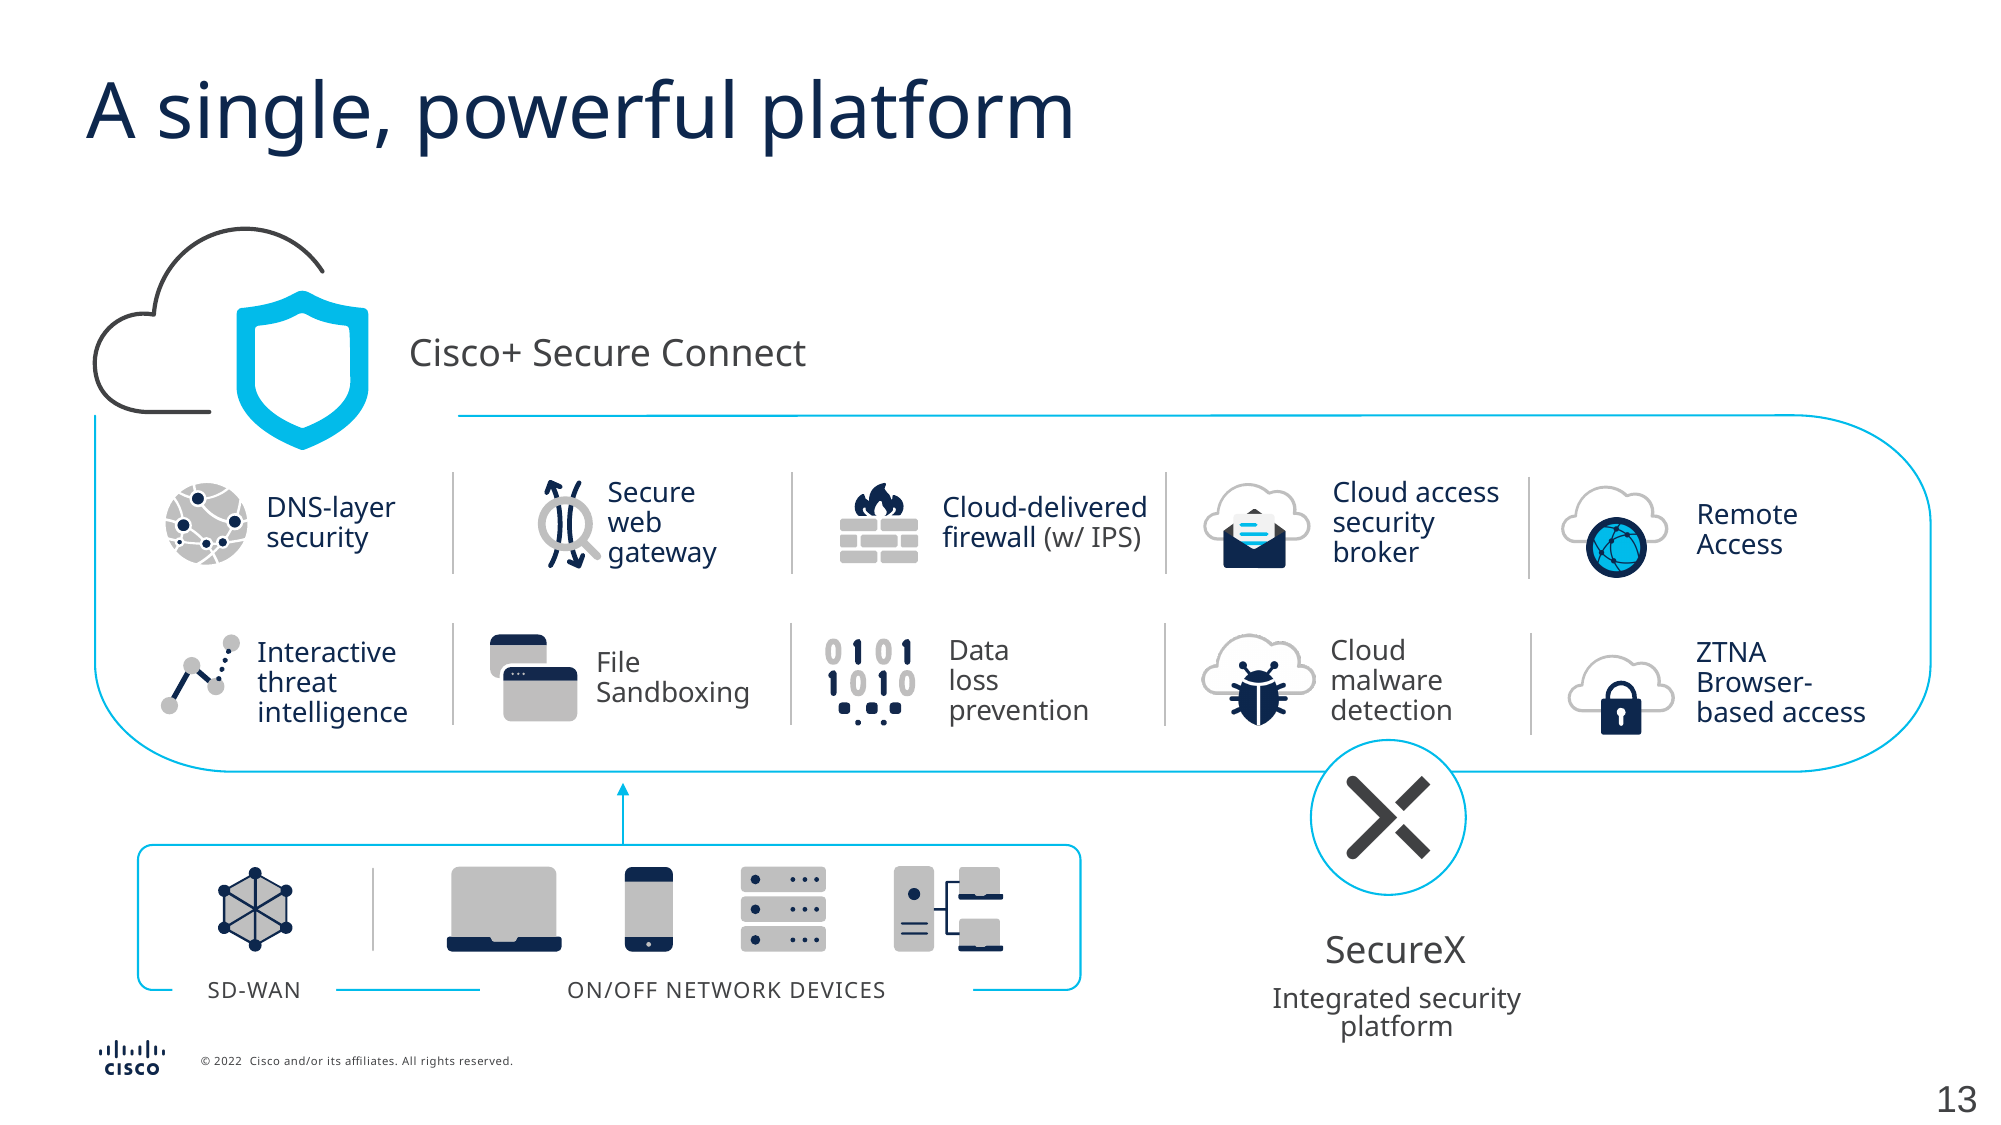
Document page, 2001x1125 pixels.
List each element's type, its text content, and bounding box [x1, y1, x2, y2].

text_box Remote Access [1696, 493, 1871, 569]
text_box ZTNA Browser-based access [1696, 631, 1871, 737]
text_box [1223, 819, 1571, 1125]
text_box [537, 479, 602, 569]
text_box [1223, 508, 1286, 569]
title A single, powerful platform [71, 55, 1441, 176]
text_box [825, 638, 916, 726]
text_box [1310, 739, 1467, 896]
text_box Cisco+ Secure Connect [394, 321, 822, 381]
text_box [162, 480, 251, 568]
text_box [94, 228, 323, 412]
text_box [92, 413, 1933, 774]
picture [1586, 517, 1648, 579]
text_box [1560, 485, 1669, 544]
picture [1173, 594, 1344, 765]
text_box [489, 634, 578, 722]
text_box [1567, 654, 1676, 735]
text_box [839, 482, 919, 564]
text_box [137, 844, 1081, 1004]
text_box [1203, 482, 1311, 541]
picture [99, 1040, 165, 1075]
slide_number 13 [1921, 1067, 2000, 1125]
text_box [160, 634, 241, 715]
text_box [236, 290, 369, 415]
